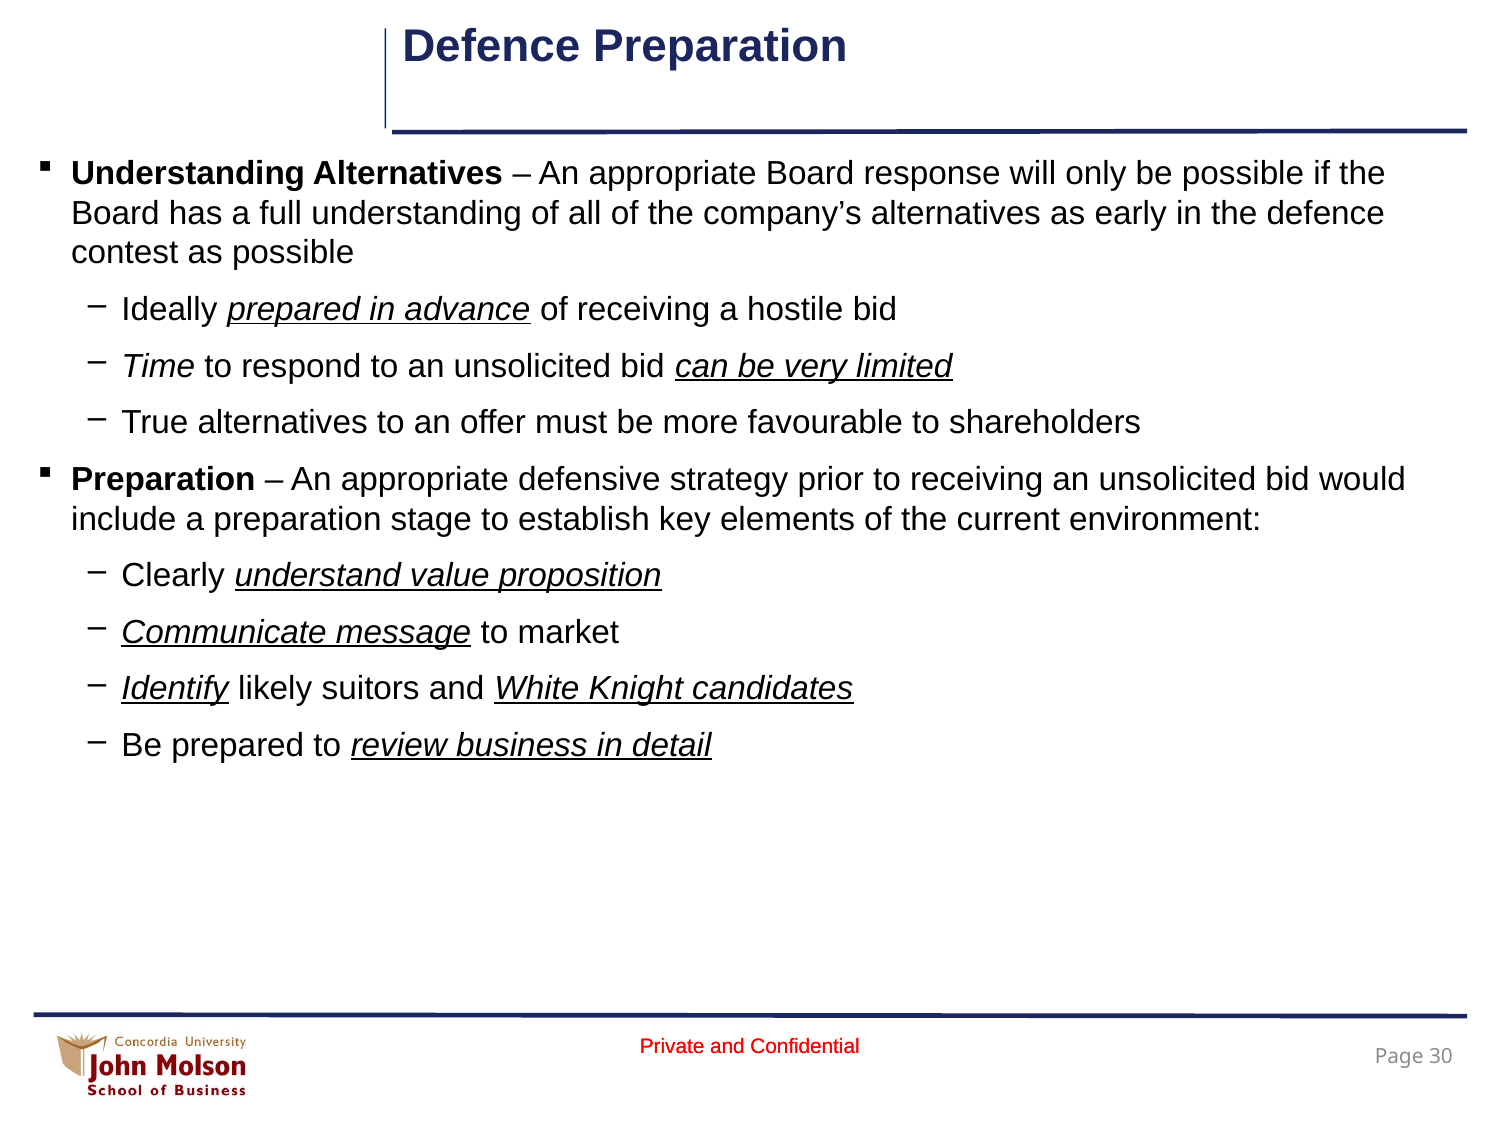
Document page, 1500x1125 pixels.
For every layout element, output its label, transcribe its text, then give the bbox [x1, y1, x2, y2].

picture [55, 1030, 250, 1100]
list Understanding Alternatives – An appropriate Board response will only be possible if the Board has a full understanding of all of the company’s alternatives as early in the defence contest as possible Ideally prepared in advance of receiving a hostile bid Time to respond to an unsolicited bid can be very limited True alternatives to an offer must be more favourable to shareholders Preparation – An appropriate defensive strategy prior to receiving an unsolicited bid would include a preparation stage to establish key elements of the current environment: Clearly understand value proposition Communicate message to market Identify likely suitors and White Knight candidates Be prepared to review business in detail [22, 143, 1465, 731]
title Defence Preparation [387, 7, 1475, 121]
